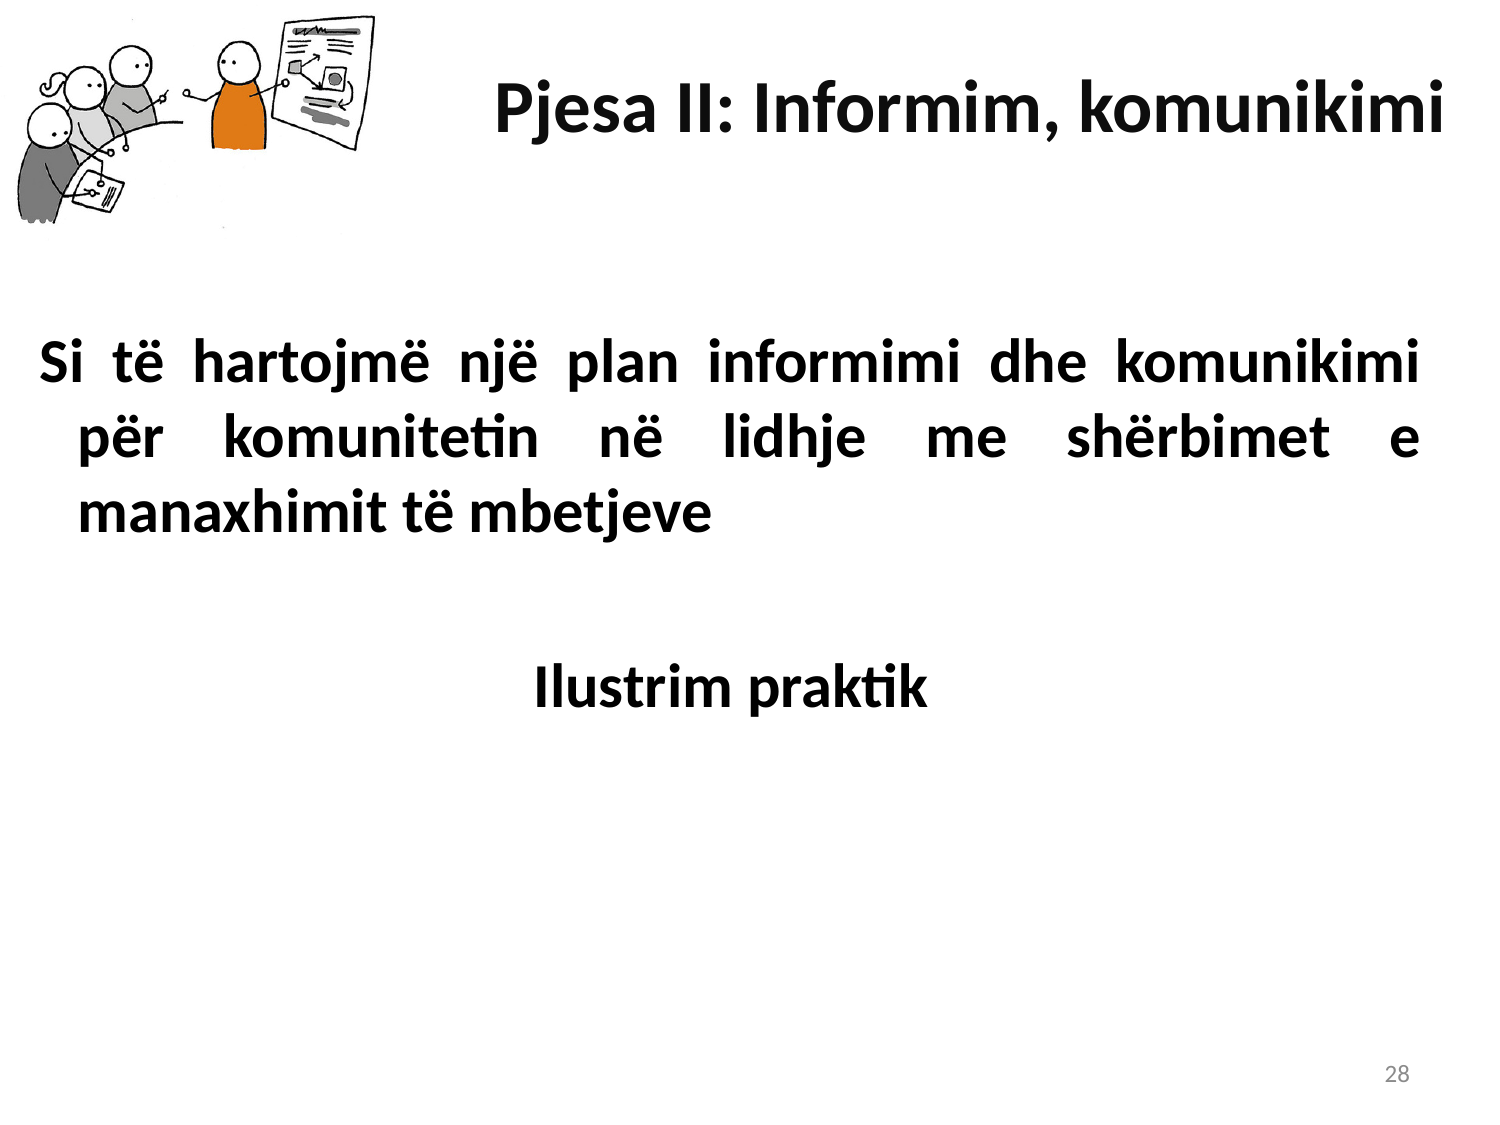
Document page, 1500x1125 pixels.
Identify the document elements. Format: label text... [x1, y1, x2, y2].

list Si të hartojmë një plan informimi dhe komunikimi për komunitetin në lidhje me shërbimet e manaxhimit të mbetjeve Ilustrim praktik [24, 312, 1438, 863]
slide_number 28 [1074, 1042, 1425, 1103]
title Pjesa II: Informim, komunikimi [391, 24, 1463, 181]
picture [0, 0, 388, 241]
